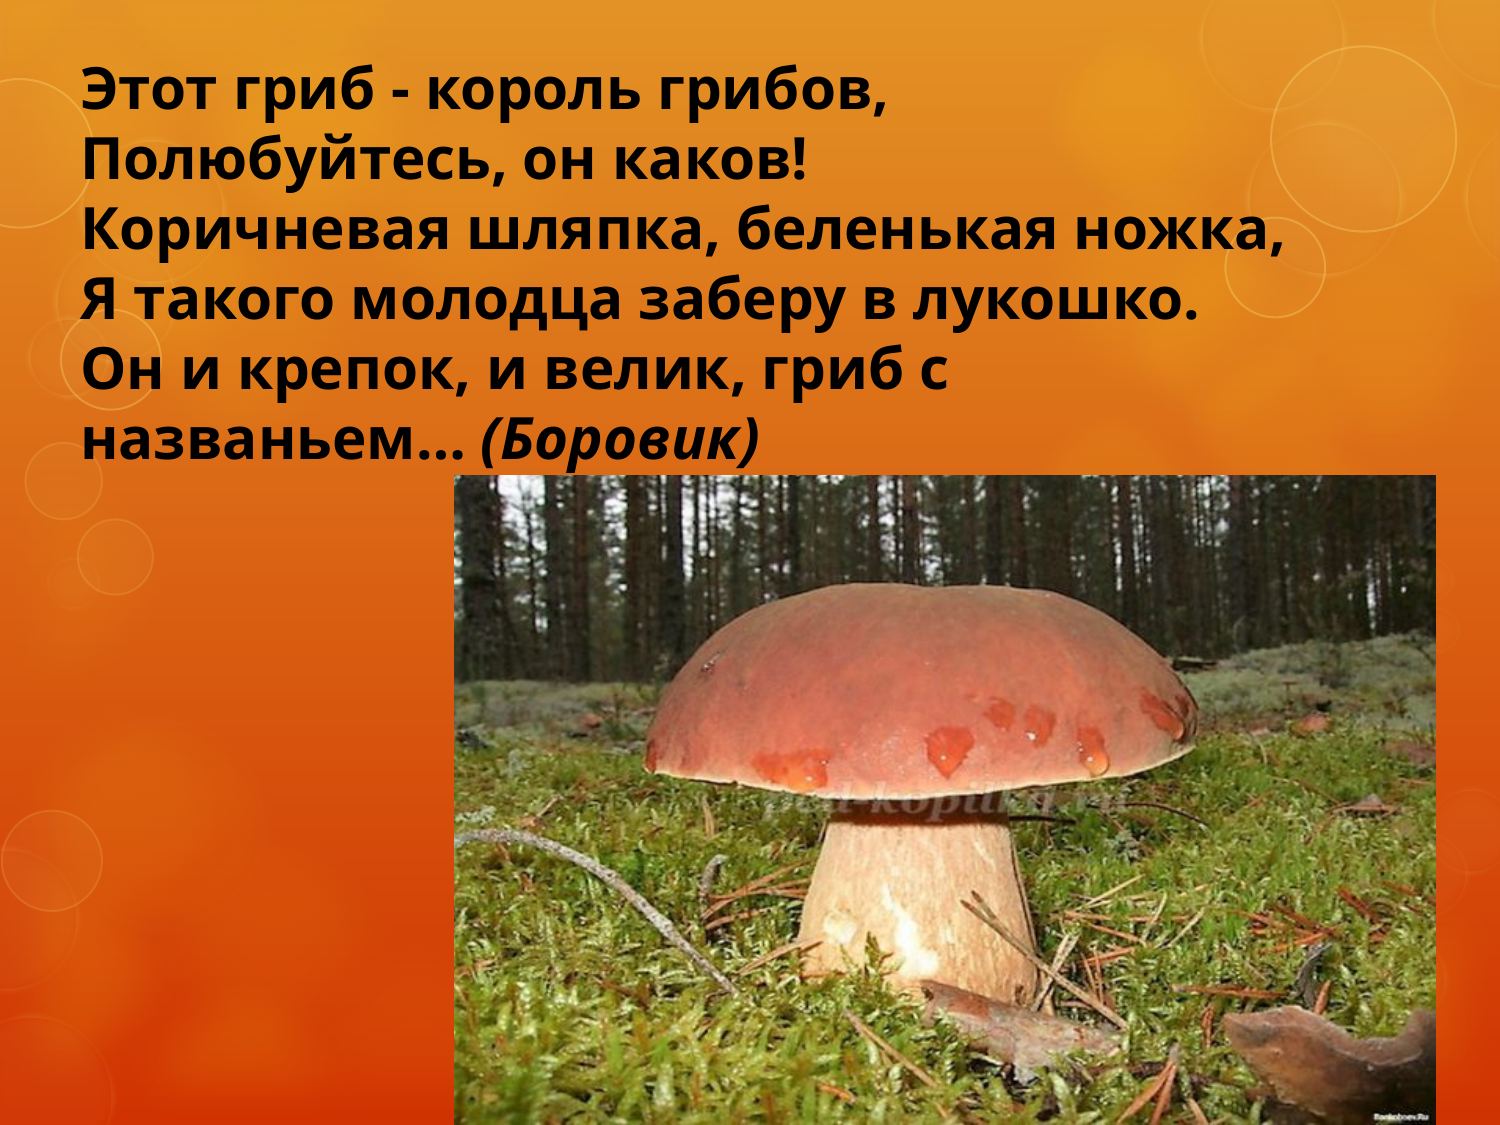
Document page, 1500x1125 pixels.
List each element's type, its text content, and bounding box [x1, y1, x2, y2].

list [454, 474, 1436, 1125]
title Этот гриб - король грибов, Полюбуйтесь, он каков! Коричневая шляпка, беленькая ножка, Я такого молодца заберу в лукошко. Он и крепок, и велик, гриб с названьем… (Боровик) [64, 19, 1459, 504]
